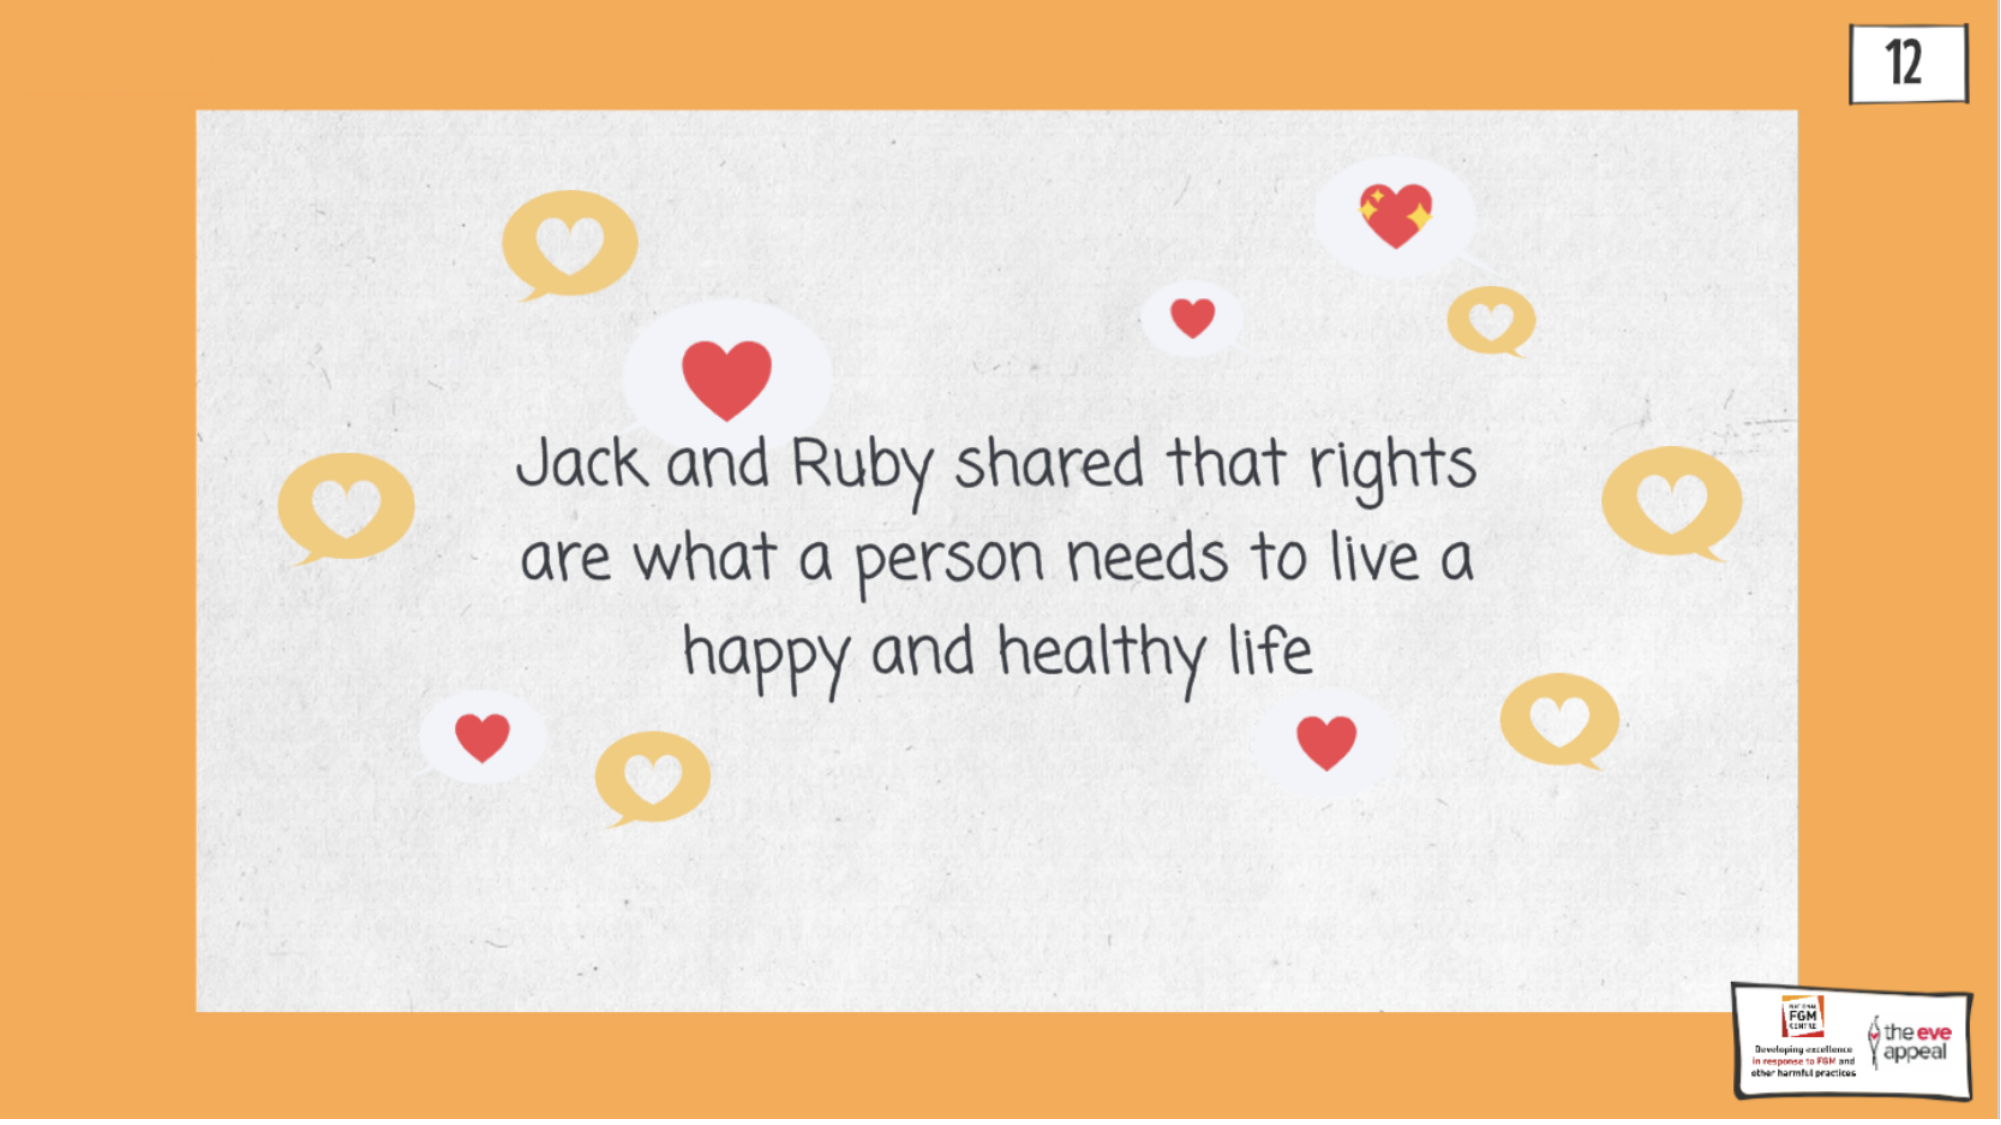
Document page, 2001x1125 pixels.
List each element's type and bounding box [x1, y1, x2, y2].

list [0, 0, 2000, 1119]
